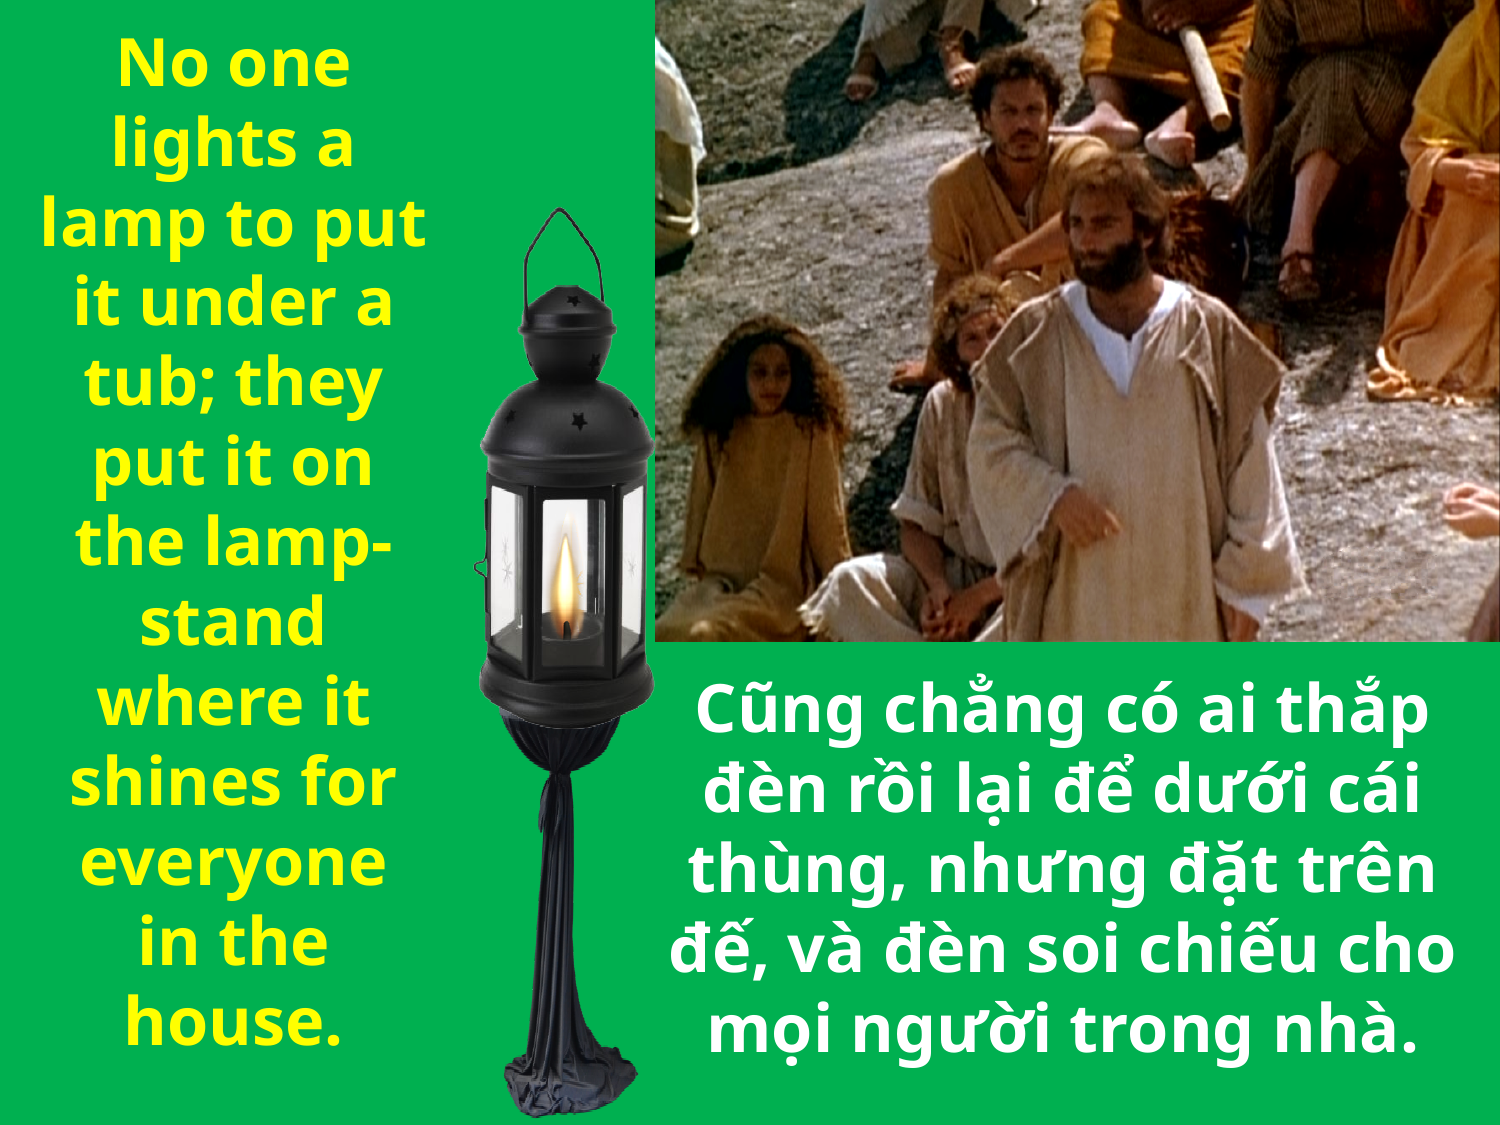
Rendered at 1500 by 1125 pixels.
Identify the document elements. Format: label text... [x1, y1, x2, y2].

text_box Cũng chẳng có ai thắp đèn rồi lại để dưới cái thùng, nhưng đặt trên đế, và đèn soi chiếu cho mọi người trong nhà. [663, 658, 1495, 1073]
text_box No one lights a lamp to put it under a tub; they put it on the lamp-stand where it shines for everyone in the house. [24, 11, 443, 1067]
picture [353, 0, 1500, 1125]
